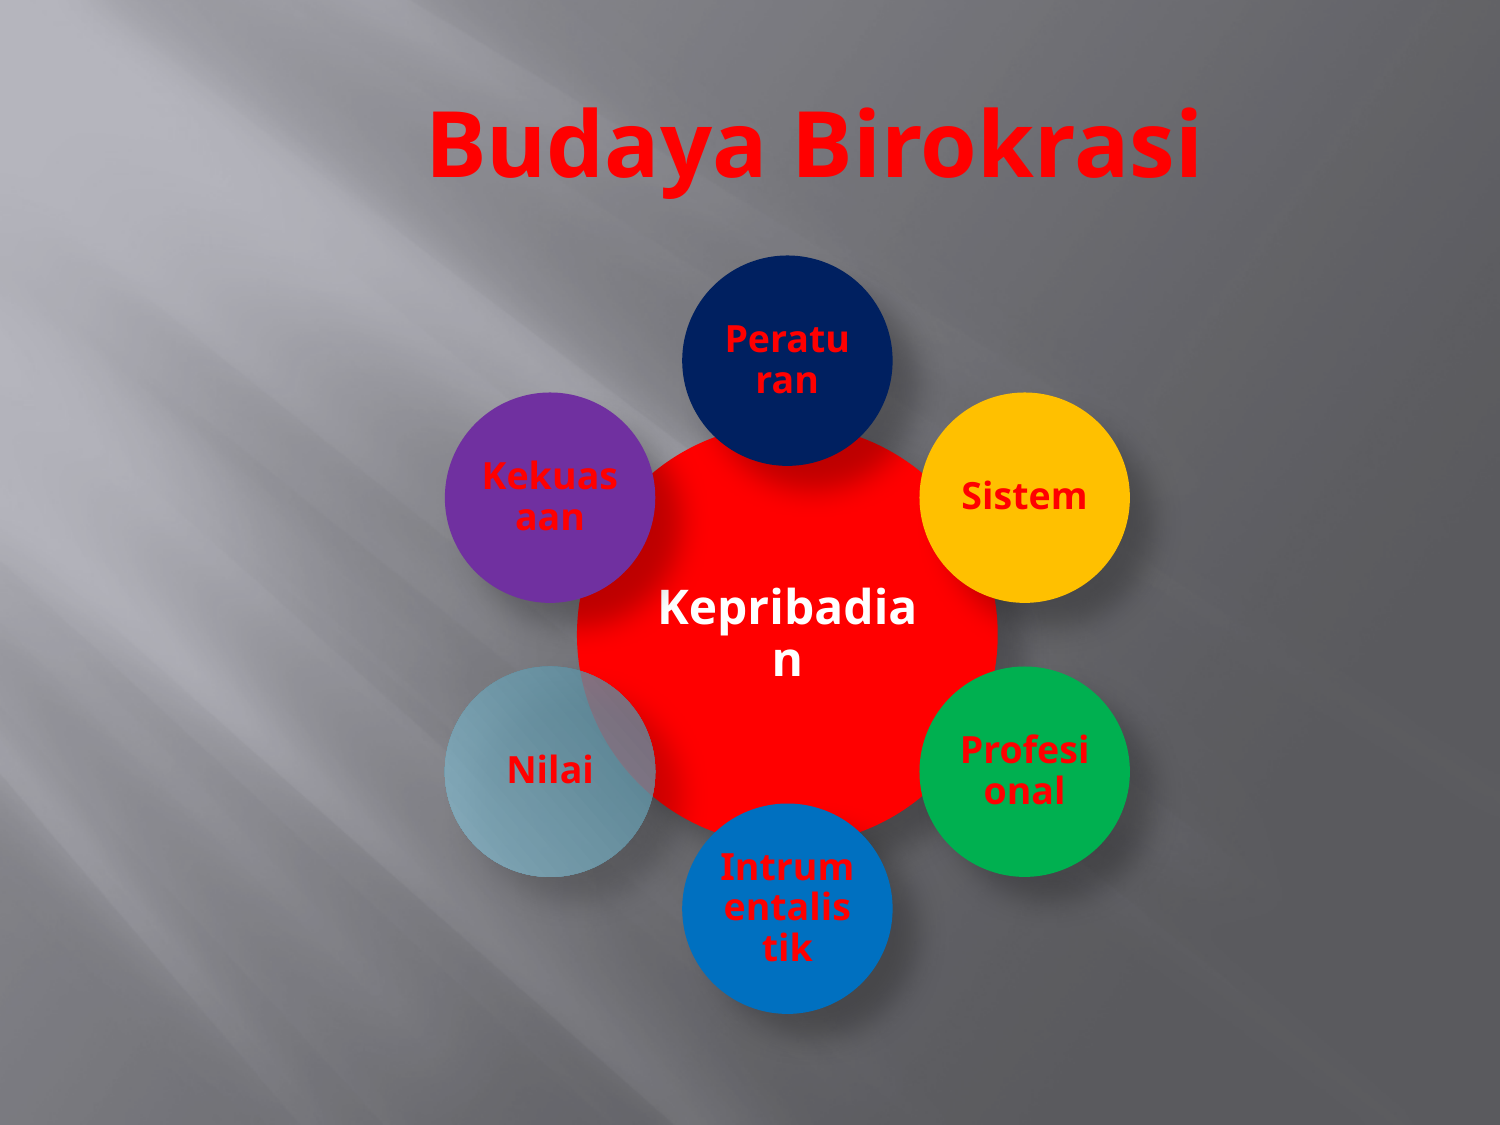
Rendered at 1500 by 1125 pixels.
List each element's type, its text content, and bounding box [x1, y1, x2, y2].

text_box Budaya Birokrasi [410, 78, 1219, 203]
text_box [206, 255, 1369, 1015]
